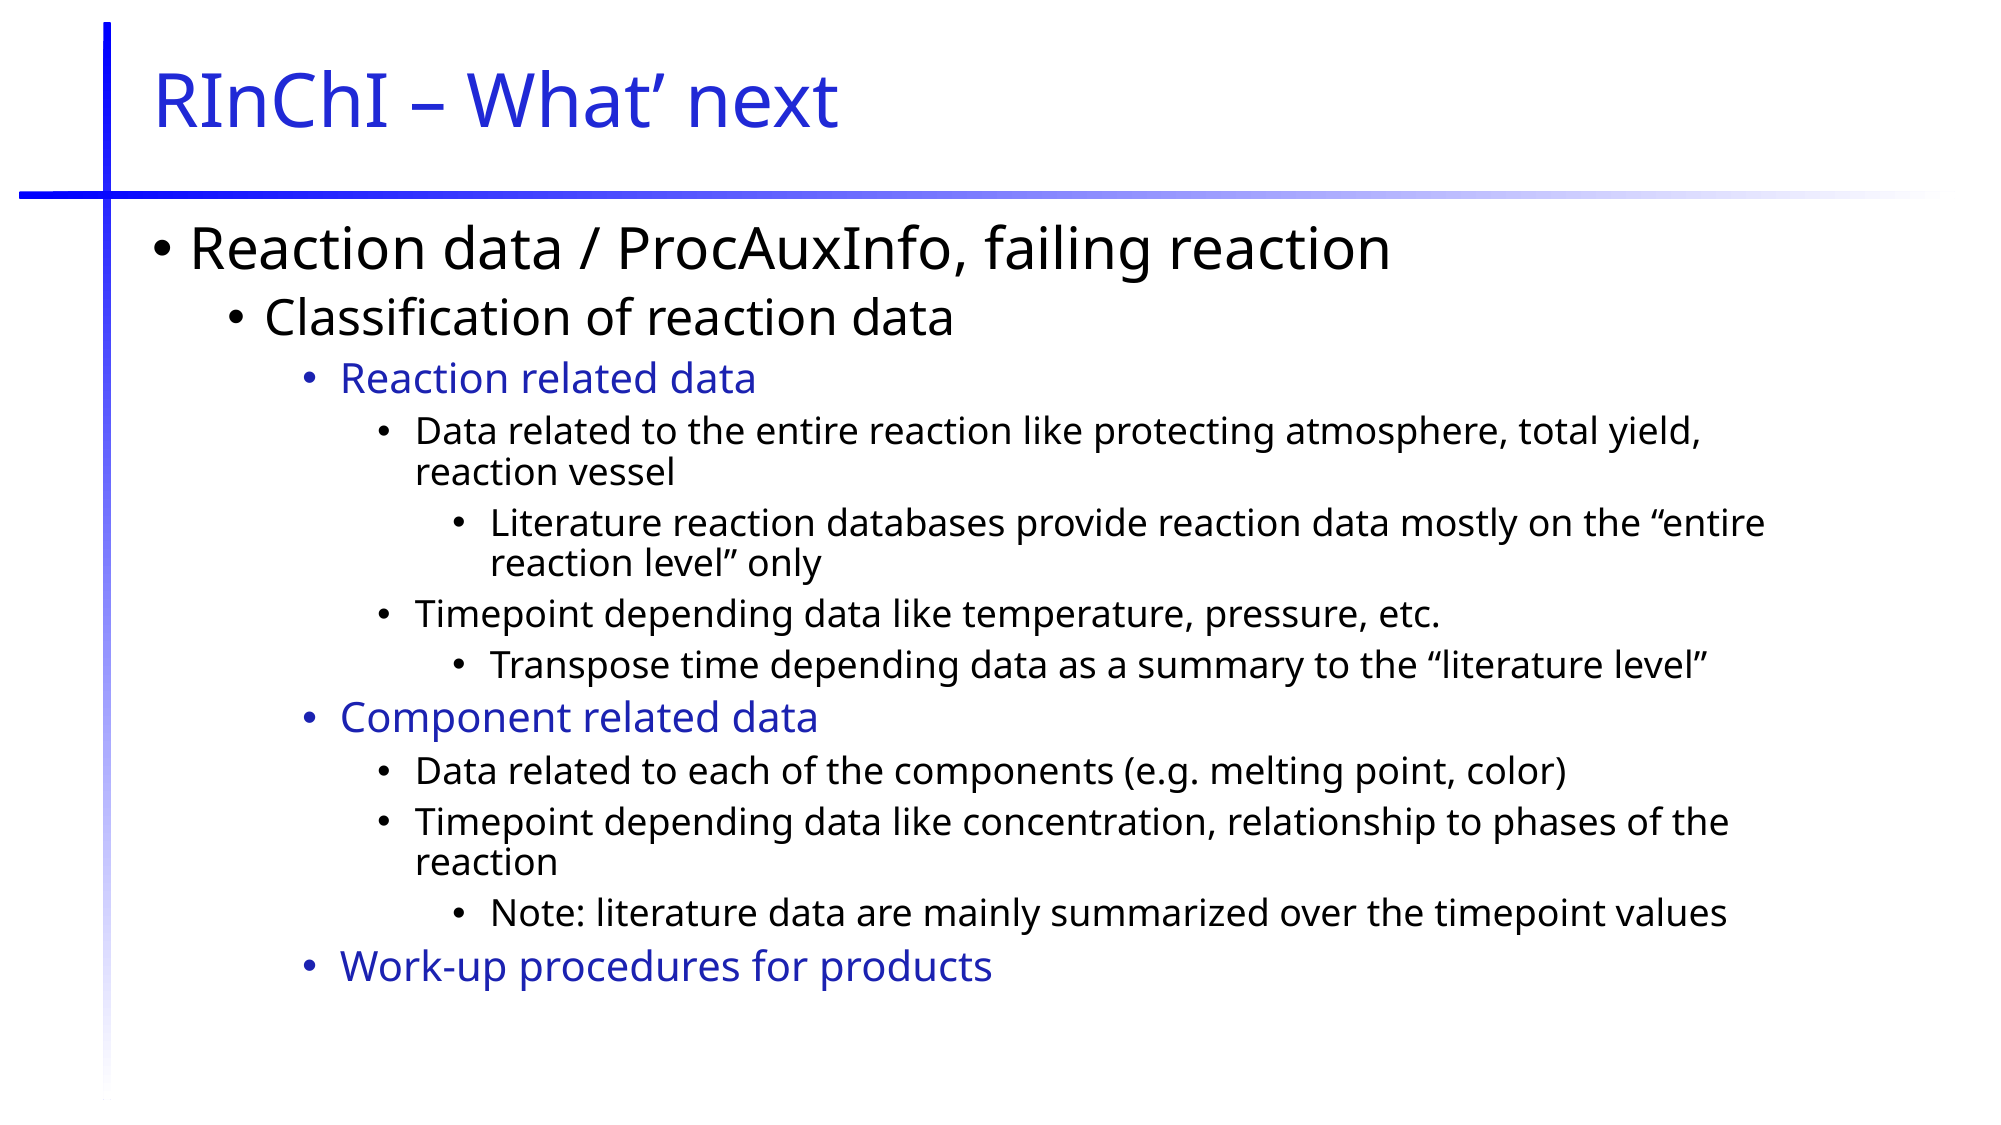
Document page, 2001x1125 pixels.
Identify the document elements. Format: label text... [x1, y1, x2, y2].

list Reaction data / ProcAuxInfo, failing reaction Classification of reaction data Reaction related data Data related to the entire reaction like protecting atmosphere, total yield, reaction vessel Literature reaction databases provide reaction data mostly on the “entire reaction level” only Timepoint depending data like temperature, pressure, etc. Transpose time depending data as a summary to the “literature level” Component related data Data related to each of the components (e.g. melting point, color) Timepoint depending data like concentration, relationship to phases of the reaction Note: literature data are mainly summarized over the timepoint values Work-up procedures for products [137, 211, 1863, 1014]
title RInChI – What’ next [137, 22, 1863, 184]
